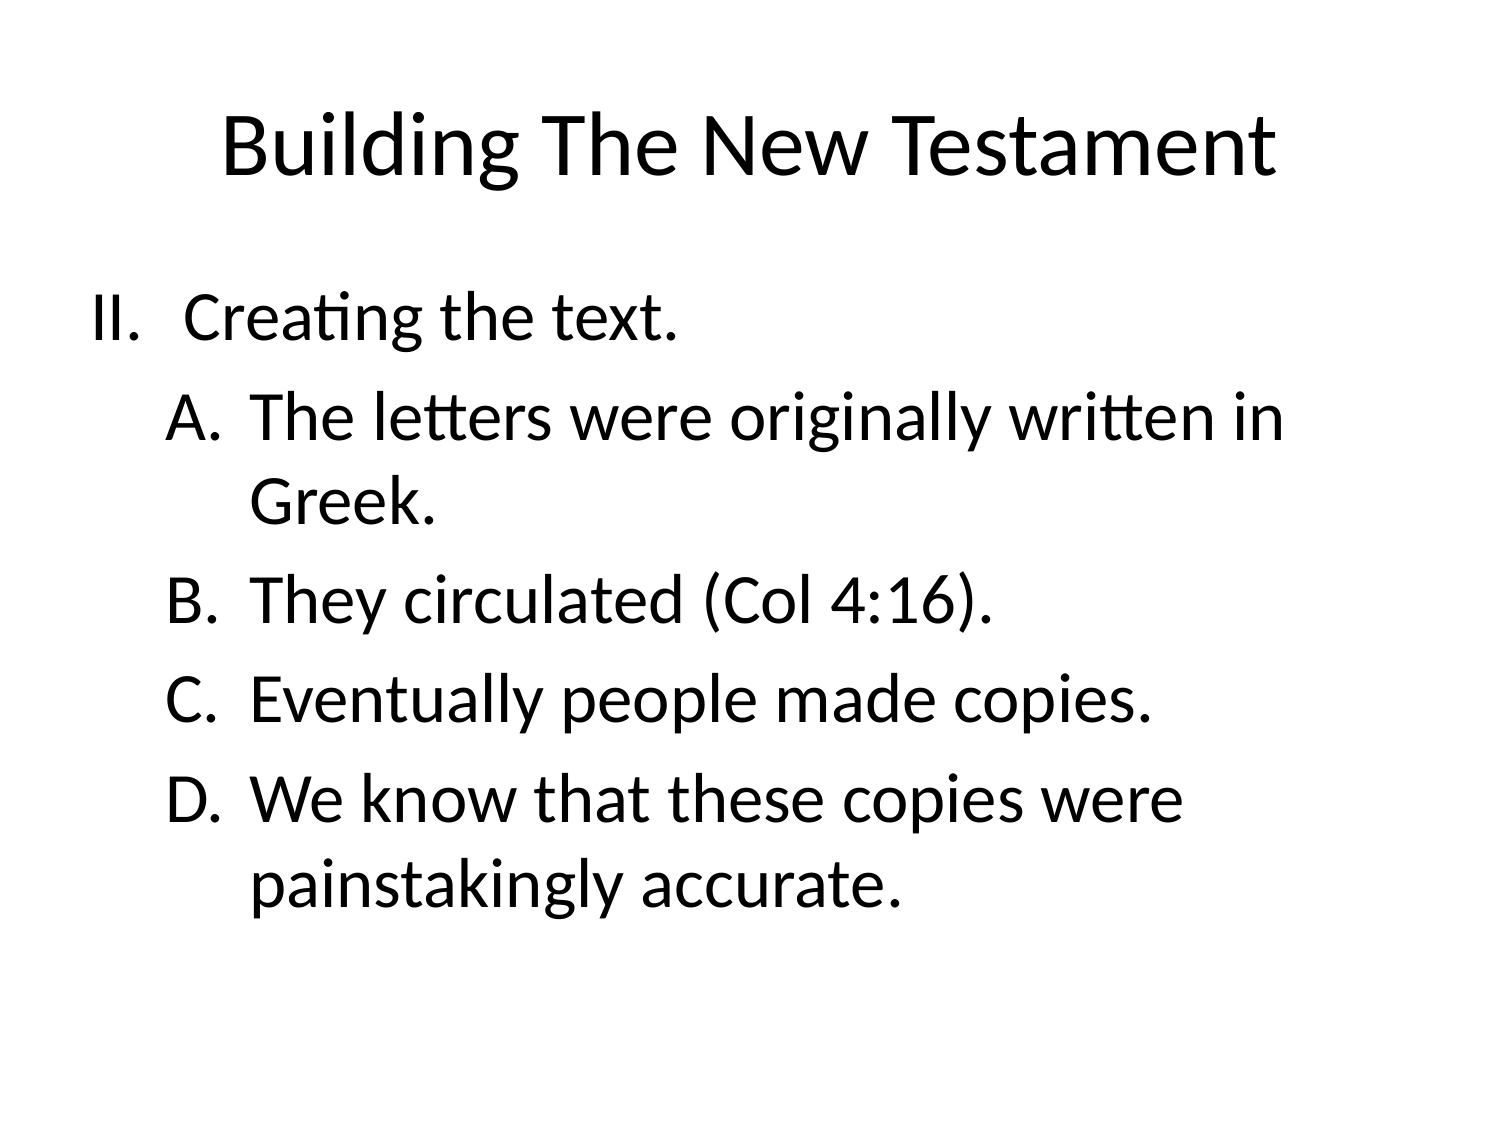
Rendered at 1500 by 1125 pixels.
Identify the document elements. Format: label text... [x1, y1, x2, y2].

list Creating the text. The letters were originally written in Greek. They circulated (Col 4:16). Eventually people made copies. We know that these copies were painstakingly accurate. [75, 262, 1425, 1005]
title Building The New Testament [75, 45, 1425, 233]
